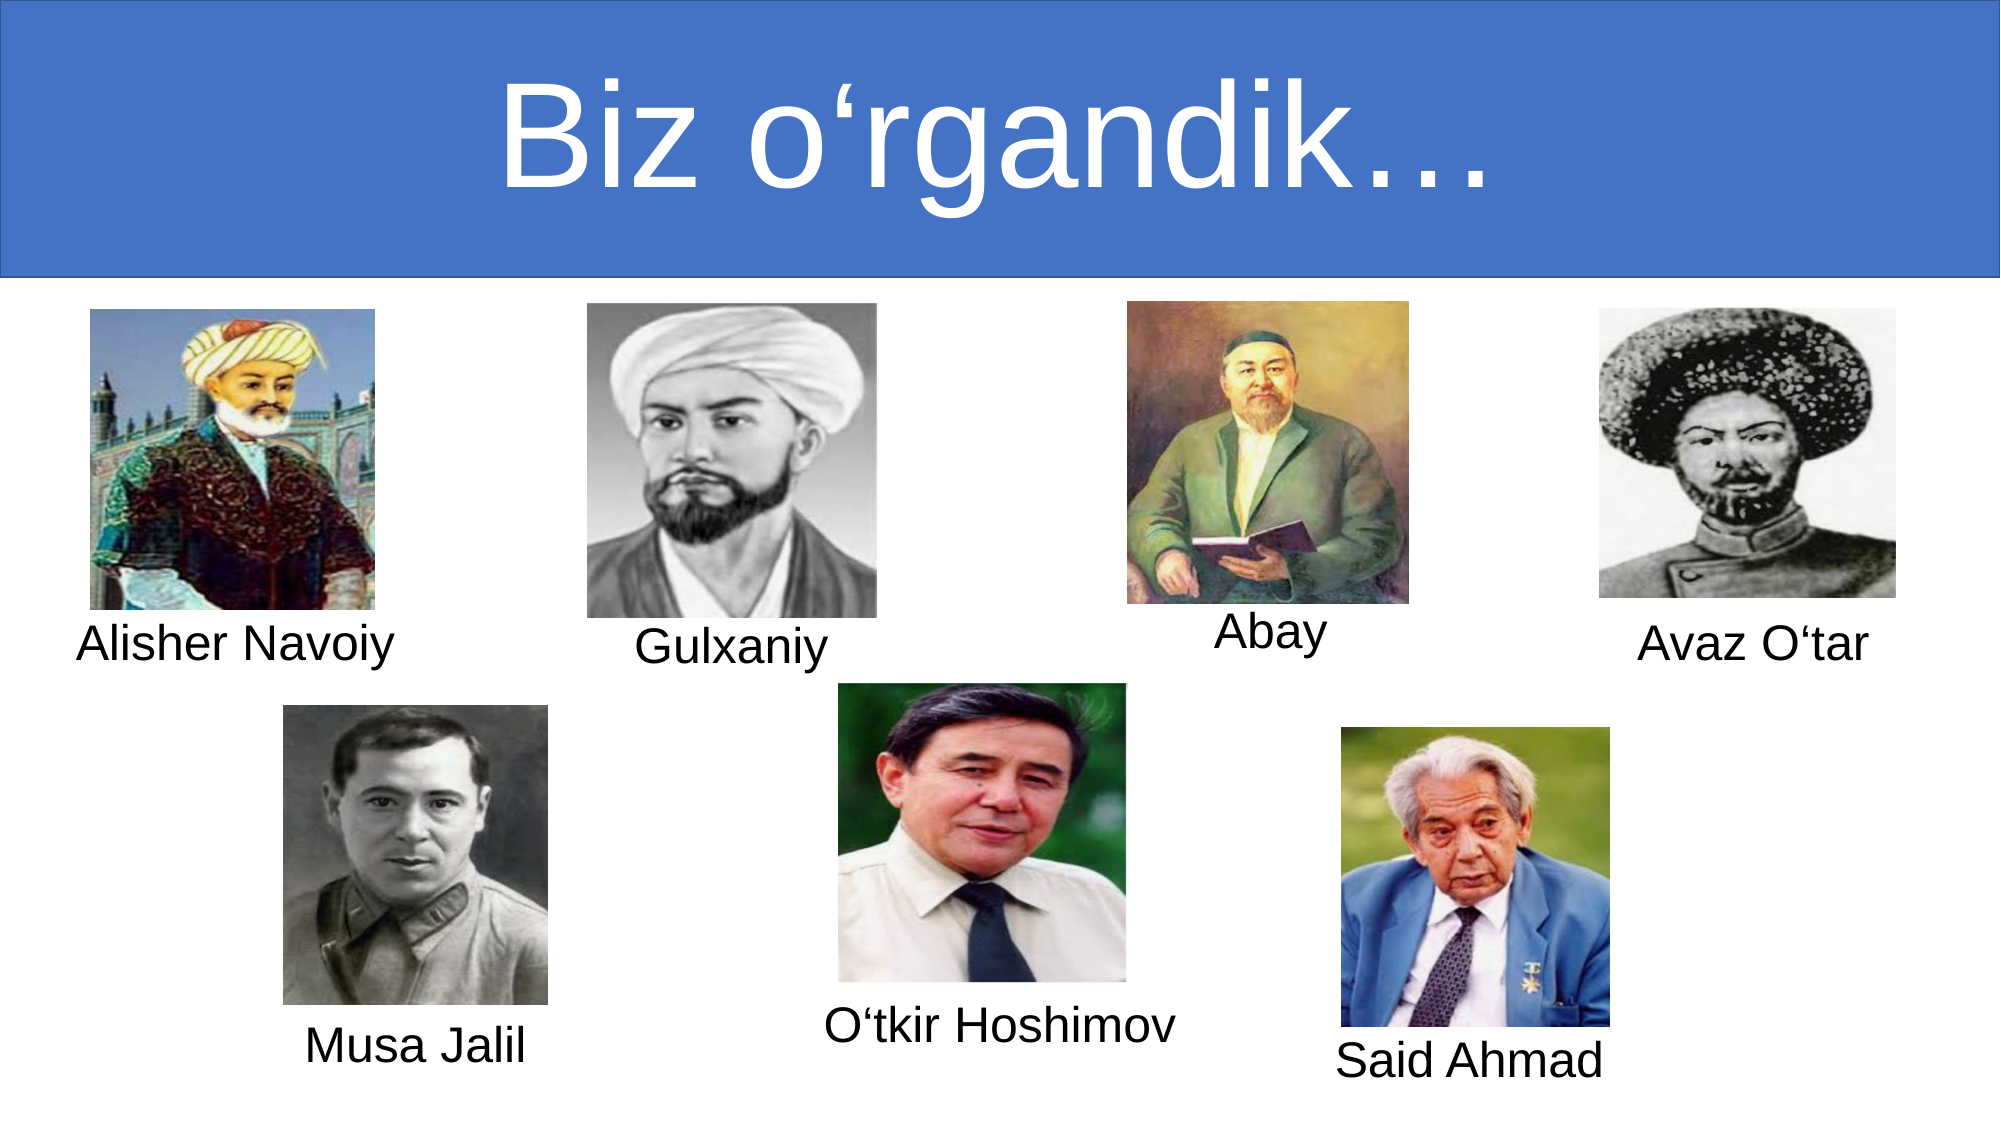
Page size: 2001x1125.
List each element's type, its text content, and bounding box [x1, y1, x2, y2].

text_box Said Ahmad [1320, 1019, 1619, 1095]
text_box Abay [1199, 604, 1343, 666]
picture [1127, 301, 1409, 604]
text_box Avaz O‘tar [1622, 603, 1885, 678]
picture [1340, 727, 1610, 1027]
text_box Alisher Navoiy [61, 603, 421, 678]
picture [1599, 306, 1896, 598]
text_box Gulxaniy [619, 618, 844, 681]
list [838, 683, 1128, 983]
picture [90, 309, 375, 610]
picture [283, 705, 548, 1005]
text_box Musa Jalil [289, 1005, 542, 1080]
text_box O‘tkir Hoshimov [808, 985, 1192, 1060]
picture [587, 301, 879, 618]
title Biz o‘rgandik… [0, 0, 2000, 278]
